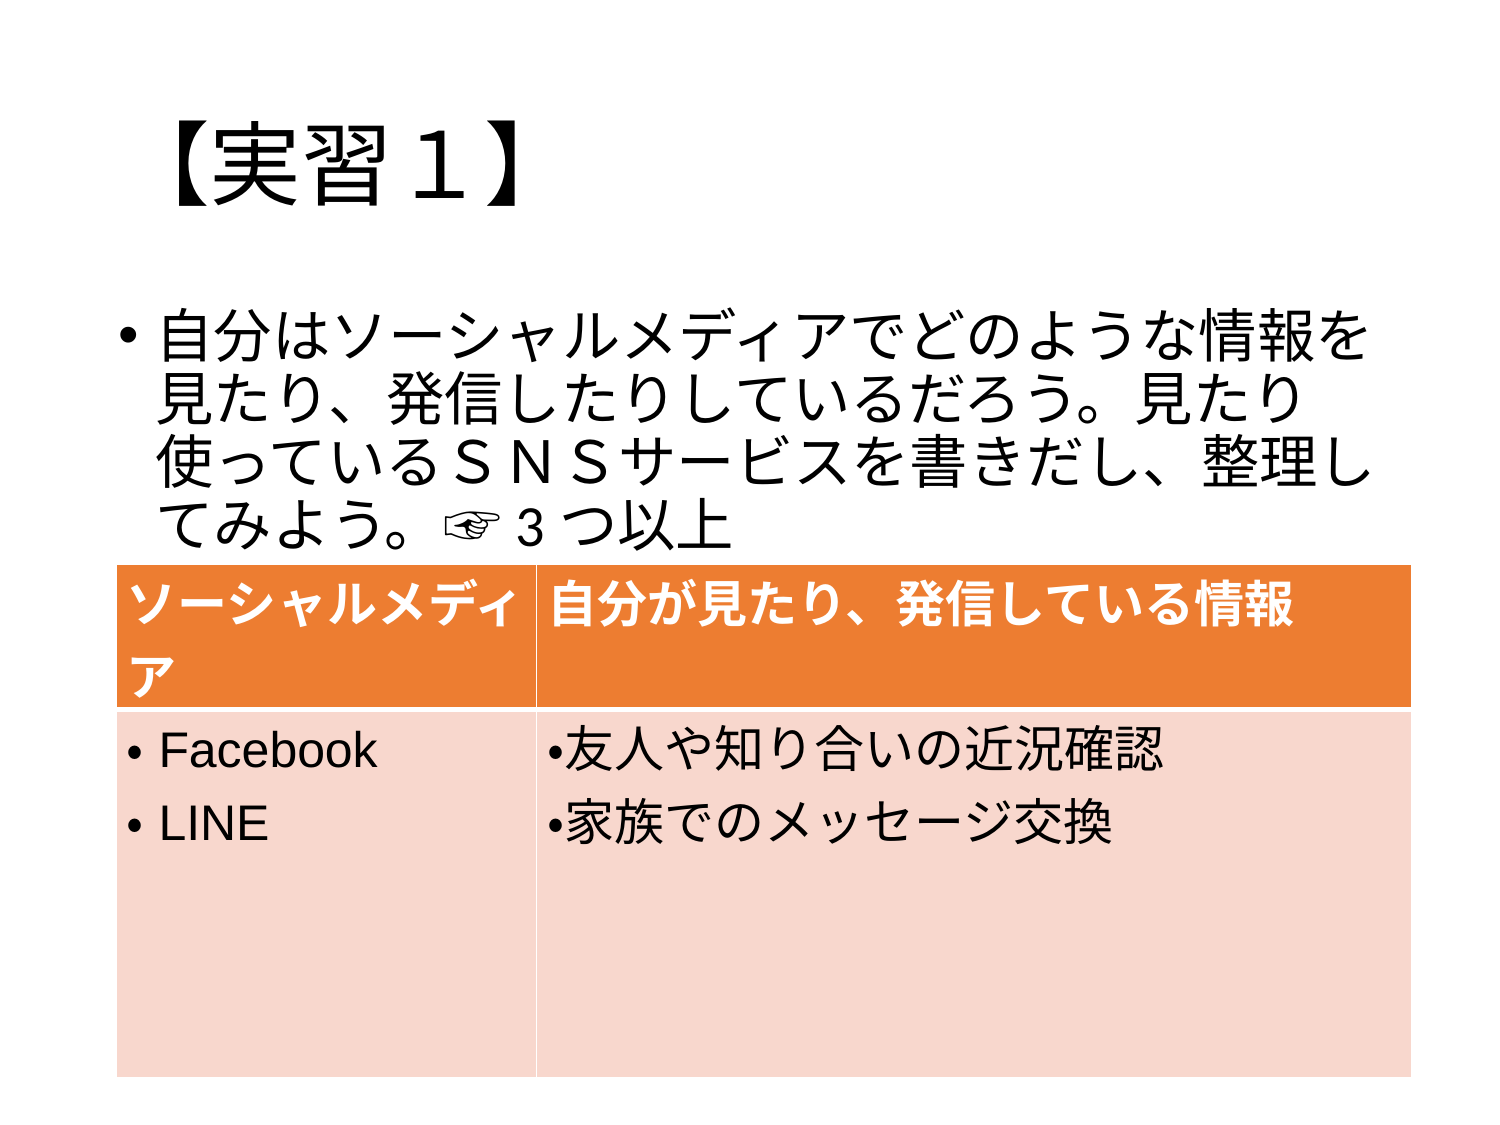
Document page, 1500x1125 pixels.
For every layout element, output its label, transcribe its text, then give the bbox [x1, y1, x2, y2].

title 【実習１】 [103, 59, 1397, 278]
table_cell ・Facebook ・LINE [117, 712, 536, 1077]
list 自分はソーシャルメディアでどのような情報を見たり、発信したりしているだろう。見たり使っているＳＮＳサービスを書きだし、整理してみよう。☞3つ以上 [103, 299, 1434, 516]
table_cell ・友人や知り合いの近況確認 ・家族でのメッセージ交換 [537, 712, 1411, 1077]
table_header ソーシャルメディア [117, 565, 536, 707]
table_header 自分が見たり、発信している情報 [537, 565, 1411, 707]
